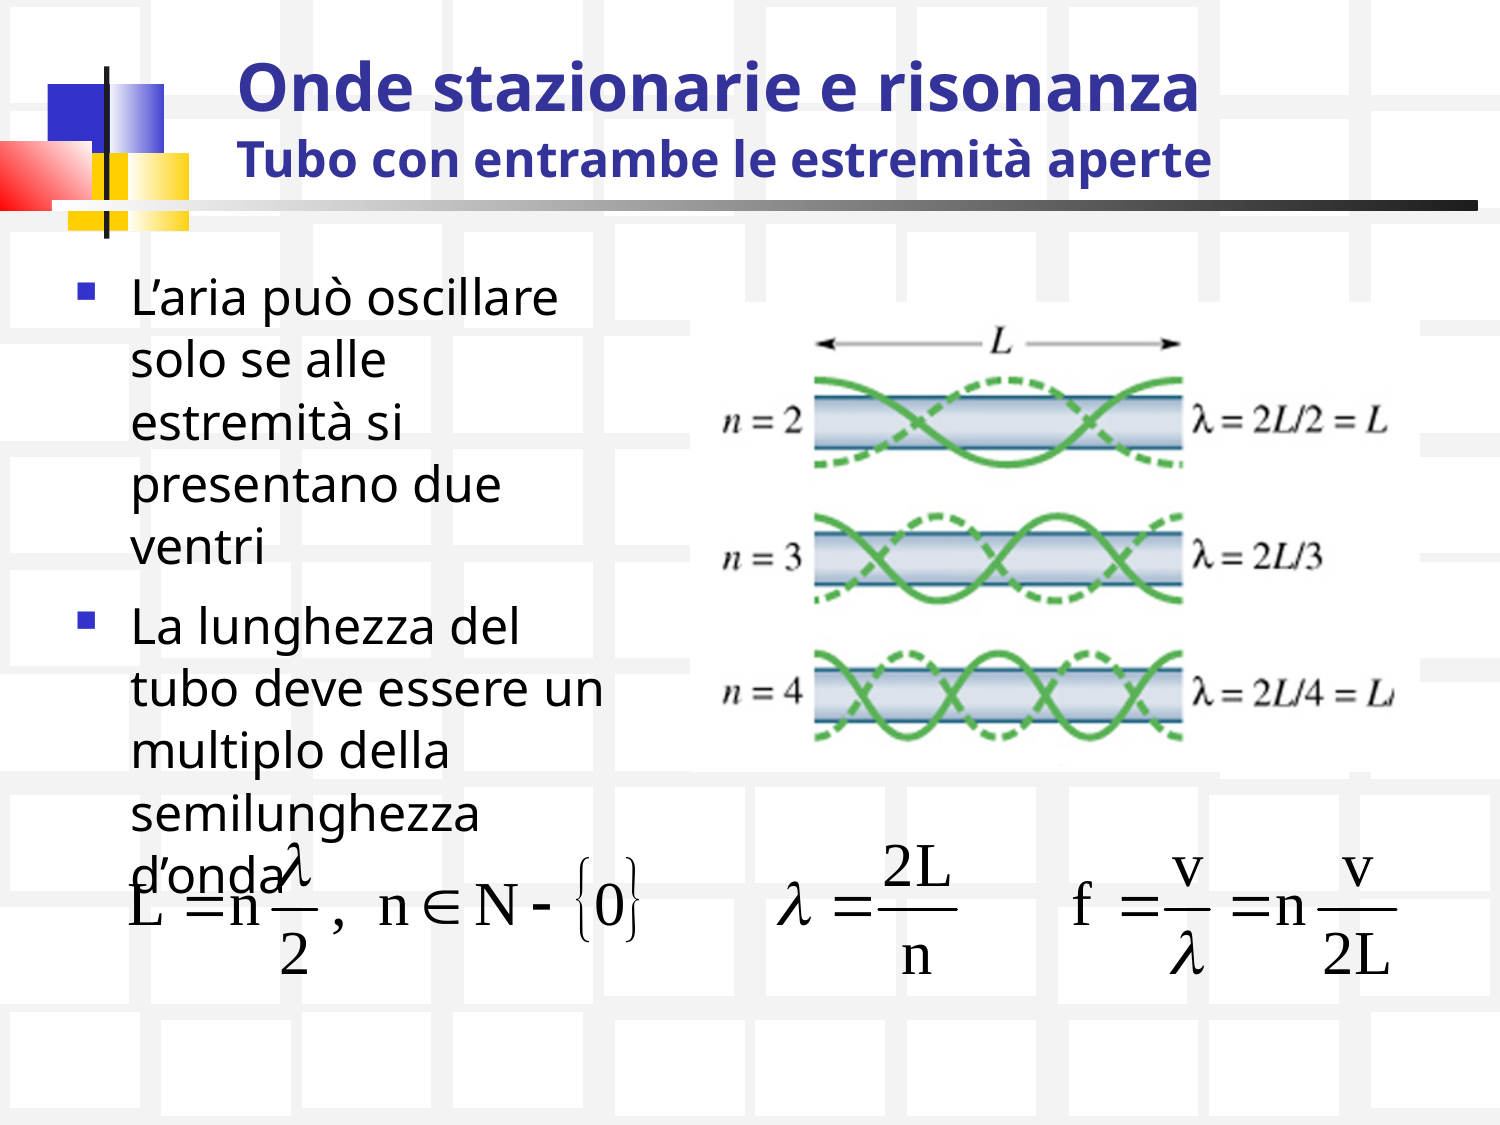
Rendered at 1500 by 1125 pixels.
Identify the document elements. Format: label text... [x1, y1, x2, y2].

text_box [117, 825, 657, 989]
title Onde stazionarie e risonanza Tubo con entrambe le estremità aperte [221, 35, 1500, 196]
list L’aria può oscillare solo se alle estremità si presentano due ventri La lunghezza del tubo deve essere un multiplo della semilunghezza d’onda [74, 263, 621, 799]
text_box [690, 302, 1421, 772]
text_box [767, 825, 972, 989]
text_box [1062, 825, 1408, 989]
picture [0, 0, 1500, 1125]
